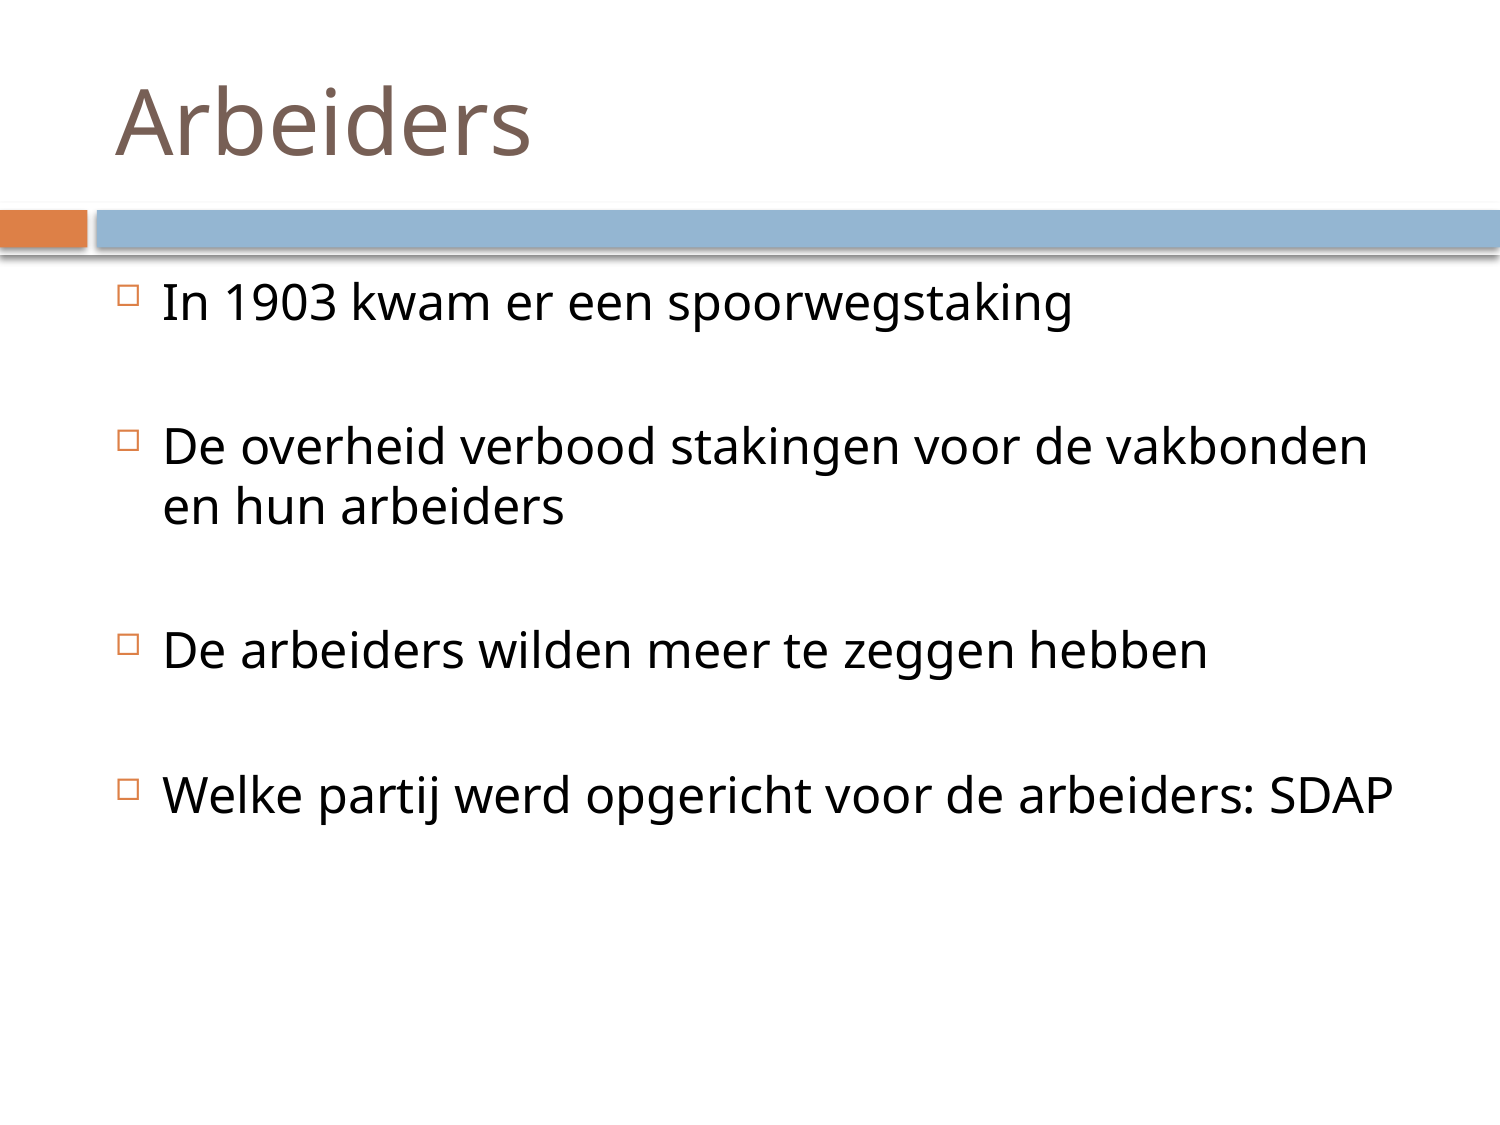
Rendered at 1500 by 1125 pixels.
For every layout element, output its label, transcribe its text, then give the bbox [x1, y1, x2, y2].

title Arbeiders [100, 37, 1438, 200]
list In 1903 kwam er een spoorwegstaking De overheid verbood stakingen voor de vakbonden en hun arbeiders De arbeiders wilden meer te zeggen hebben Welke partij werd opgericht voor de arbeiders: SDAP [100, 262, 1438, 1000]
